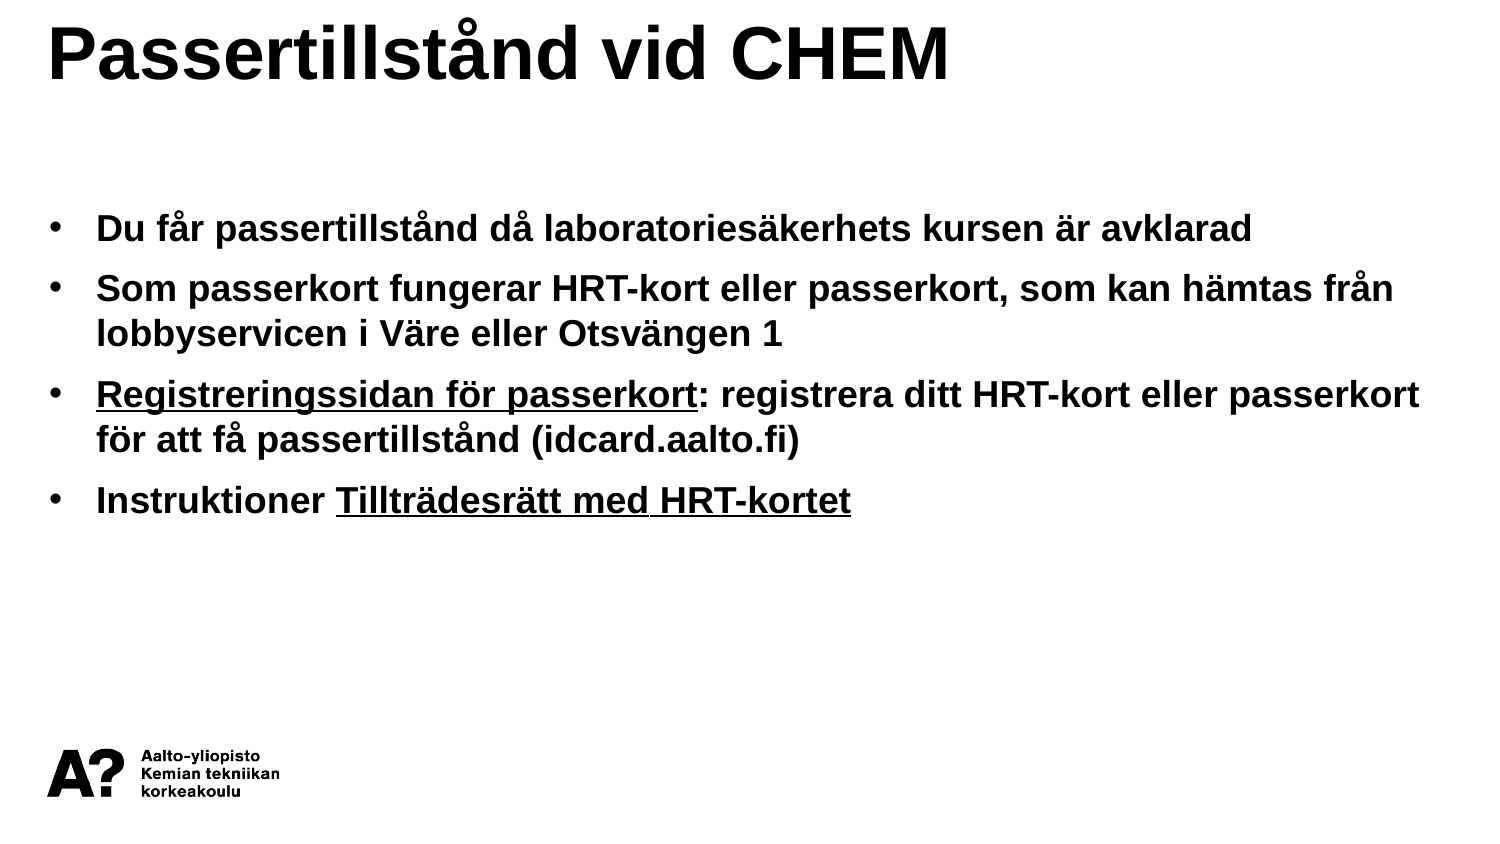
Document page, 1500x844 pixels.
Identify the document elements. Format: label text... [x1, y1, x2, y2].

picture [0, 702, 326, 844]
list Passertillstånd vid CHEM [47, 4, 1442, 169]
list Du får passertillstånd då laboratoriesäkerhets kursen är avklarad Som passerkort fungerar HRT-kort eller passerkort, som kan hämtas från lobbyservicen i Väre eller Otsvängen 1 Registreringssidan för passerkort: registrera ditt HRT-kort eller passerkort för att få passertillstånd (idcard.aalto.fi) Instruktioner Tillträdesrätt med HRT-kortet [49, 203, 1443, 704]
